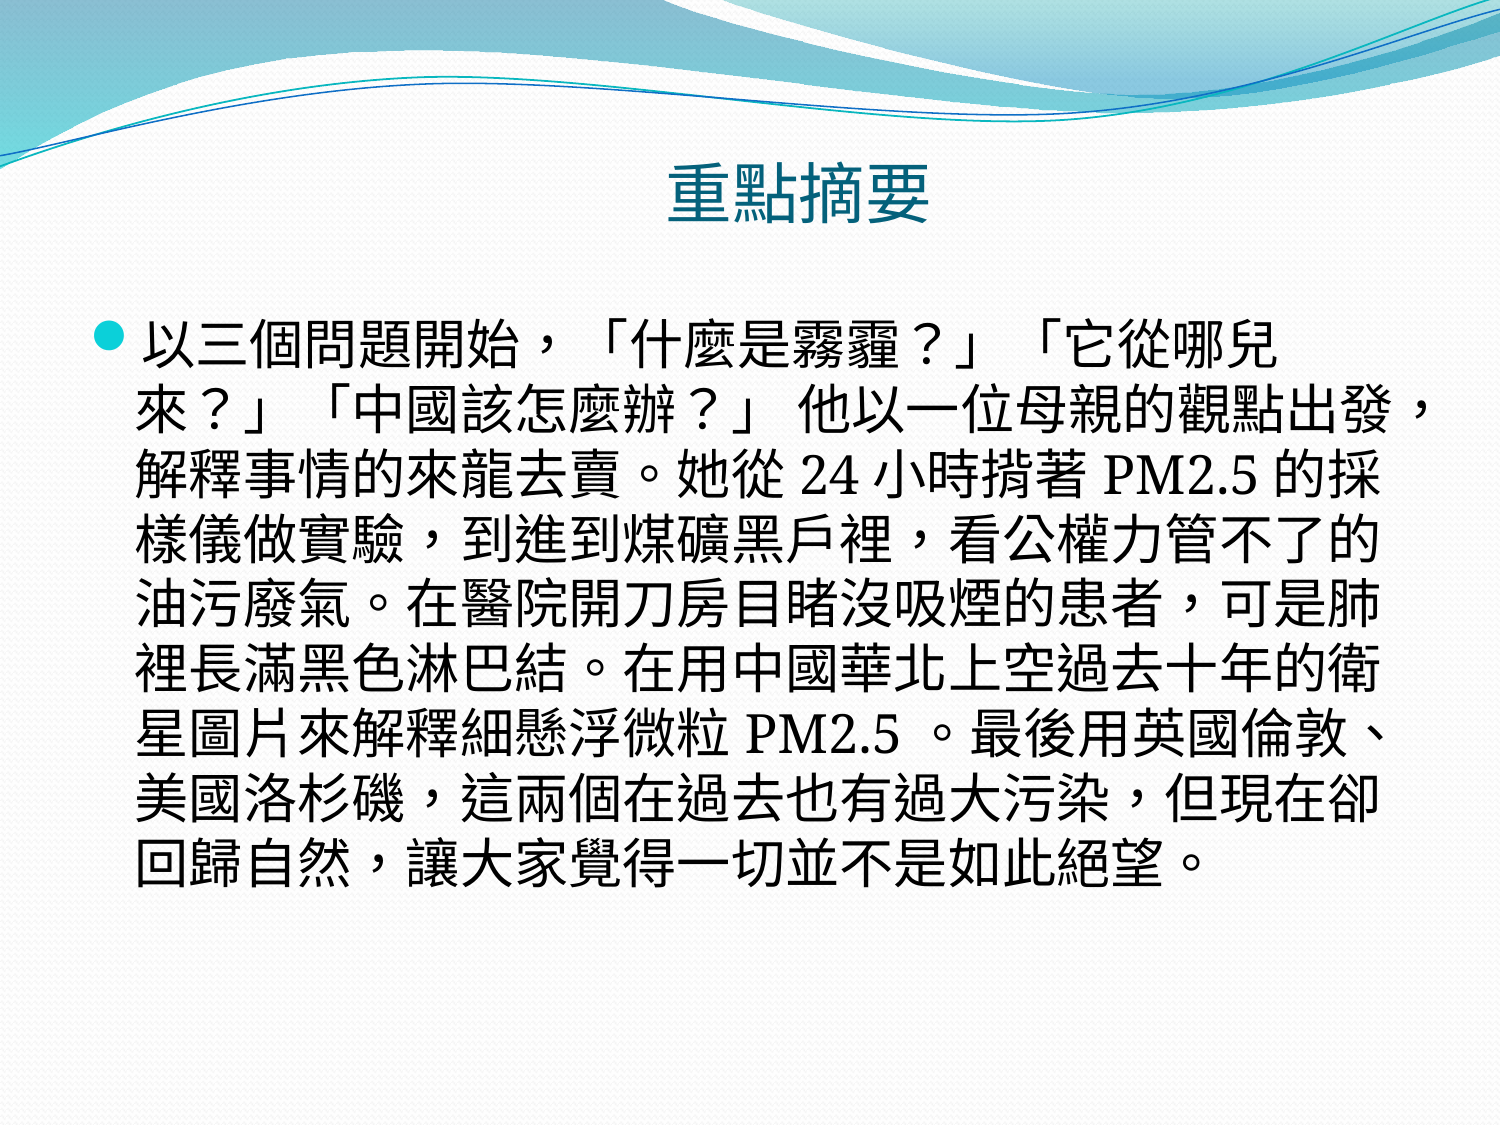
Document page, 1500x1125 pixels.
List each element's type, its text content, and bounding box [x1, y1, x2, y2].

list 以三個問題開始，「什麼是霧霾？」「它從哪兒來？」「中國該怎麼辦？」 他以一位母親的觀點出發，解釋事情的來龍去賣。她從24小時揹著PM2.5的採樣儀做實驗，到進到煤礦黑戶裡，看公權力管不了的油污廢氣。在醫院開刀房目睹沒吸煙的患者，可是肺裡長滿黑色淋巴結。在用中國華北上空過去十年的衛星圖片來解釋細懸浮微粒PM2.5。最後用英國倫敦、美國洛杉磯，這兩個在過去也有過大污染，但現在卻回歸自然，讓大家覺得一切並不是如此絕望。 [75, 302, 1425, 1038]
title 重點摘要 [123, 0, 1474, 232]
